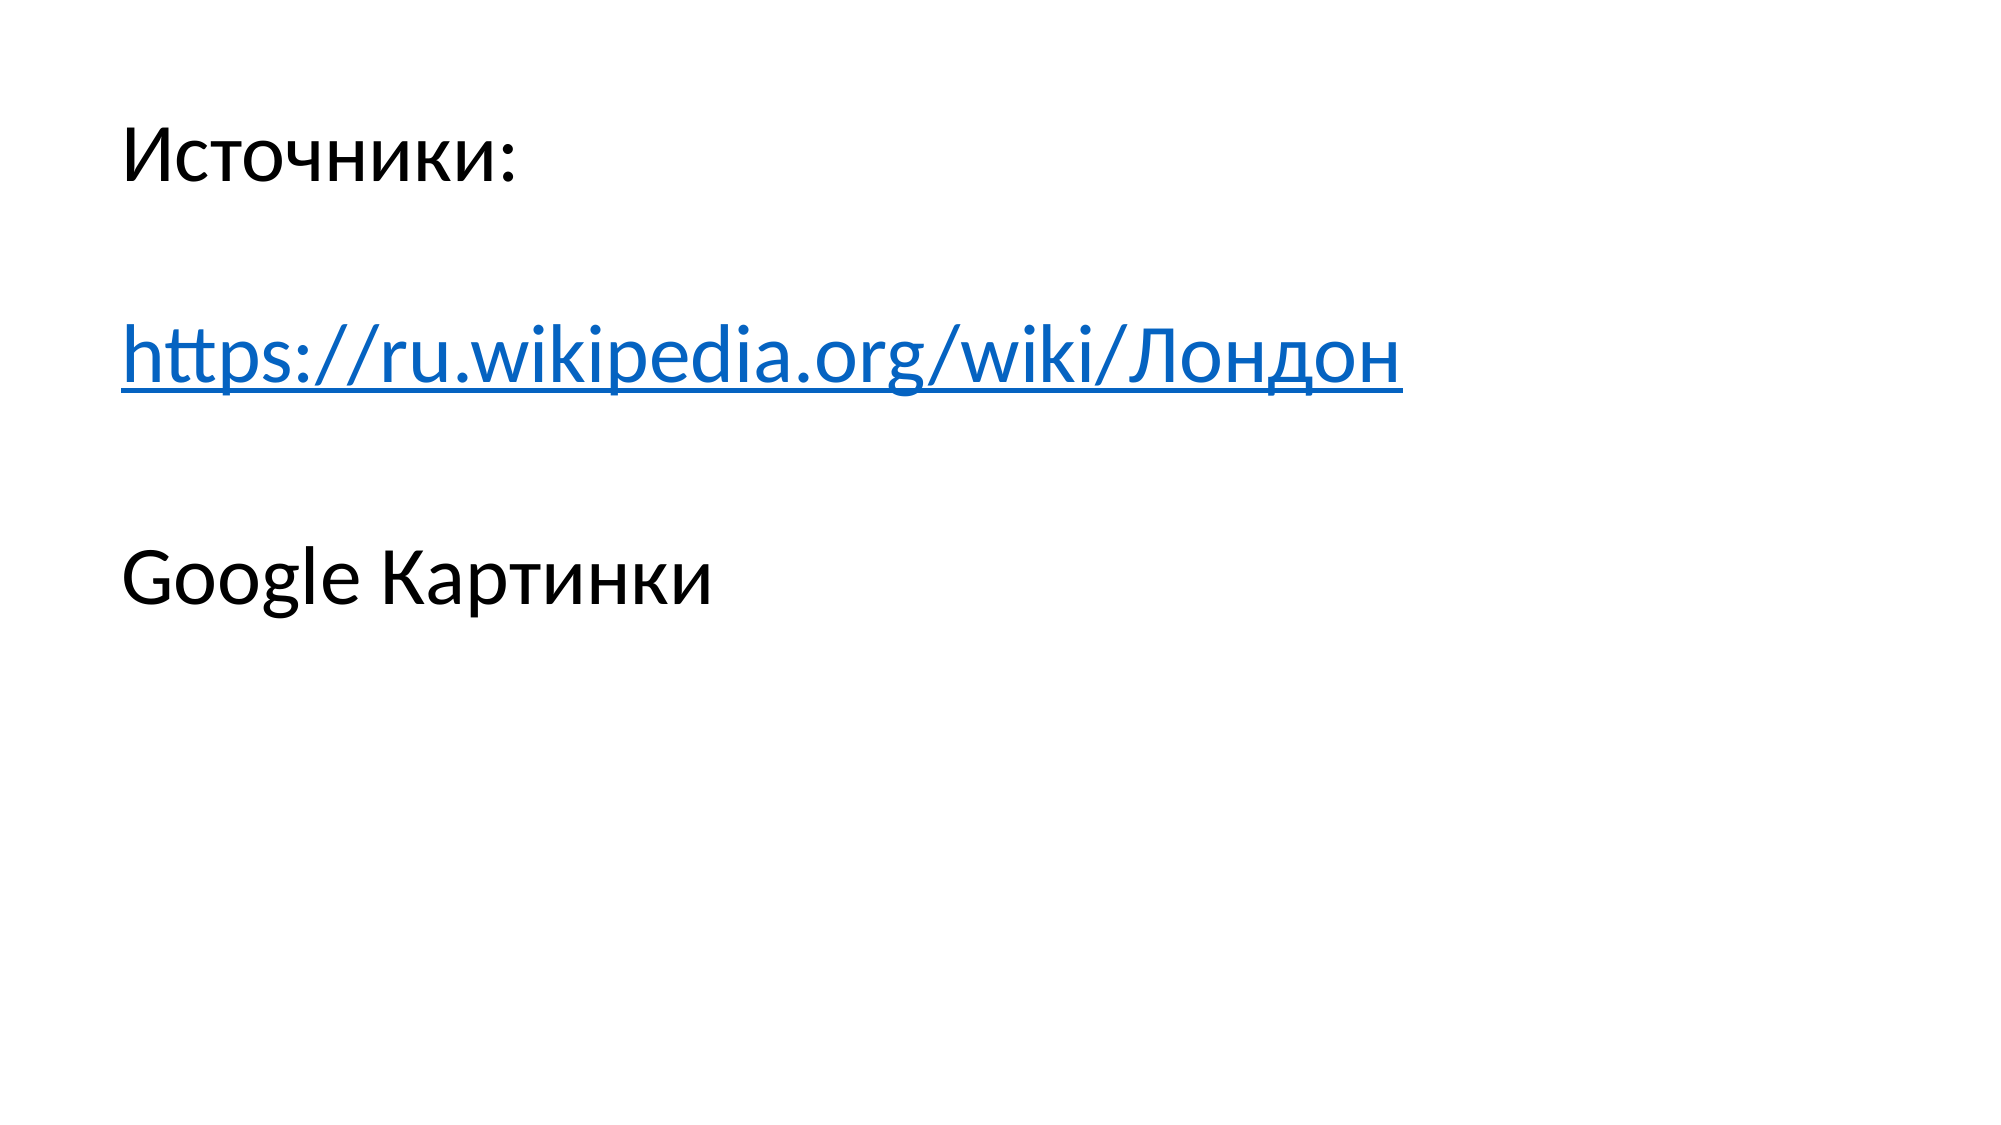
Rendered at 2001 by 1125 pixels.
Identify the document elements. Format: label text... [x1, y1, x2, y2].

list Источники: https://ru.wikipedia.org/wiki/Лондон Google Картинки [106, 102, 1630, 959]
